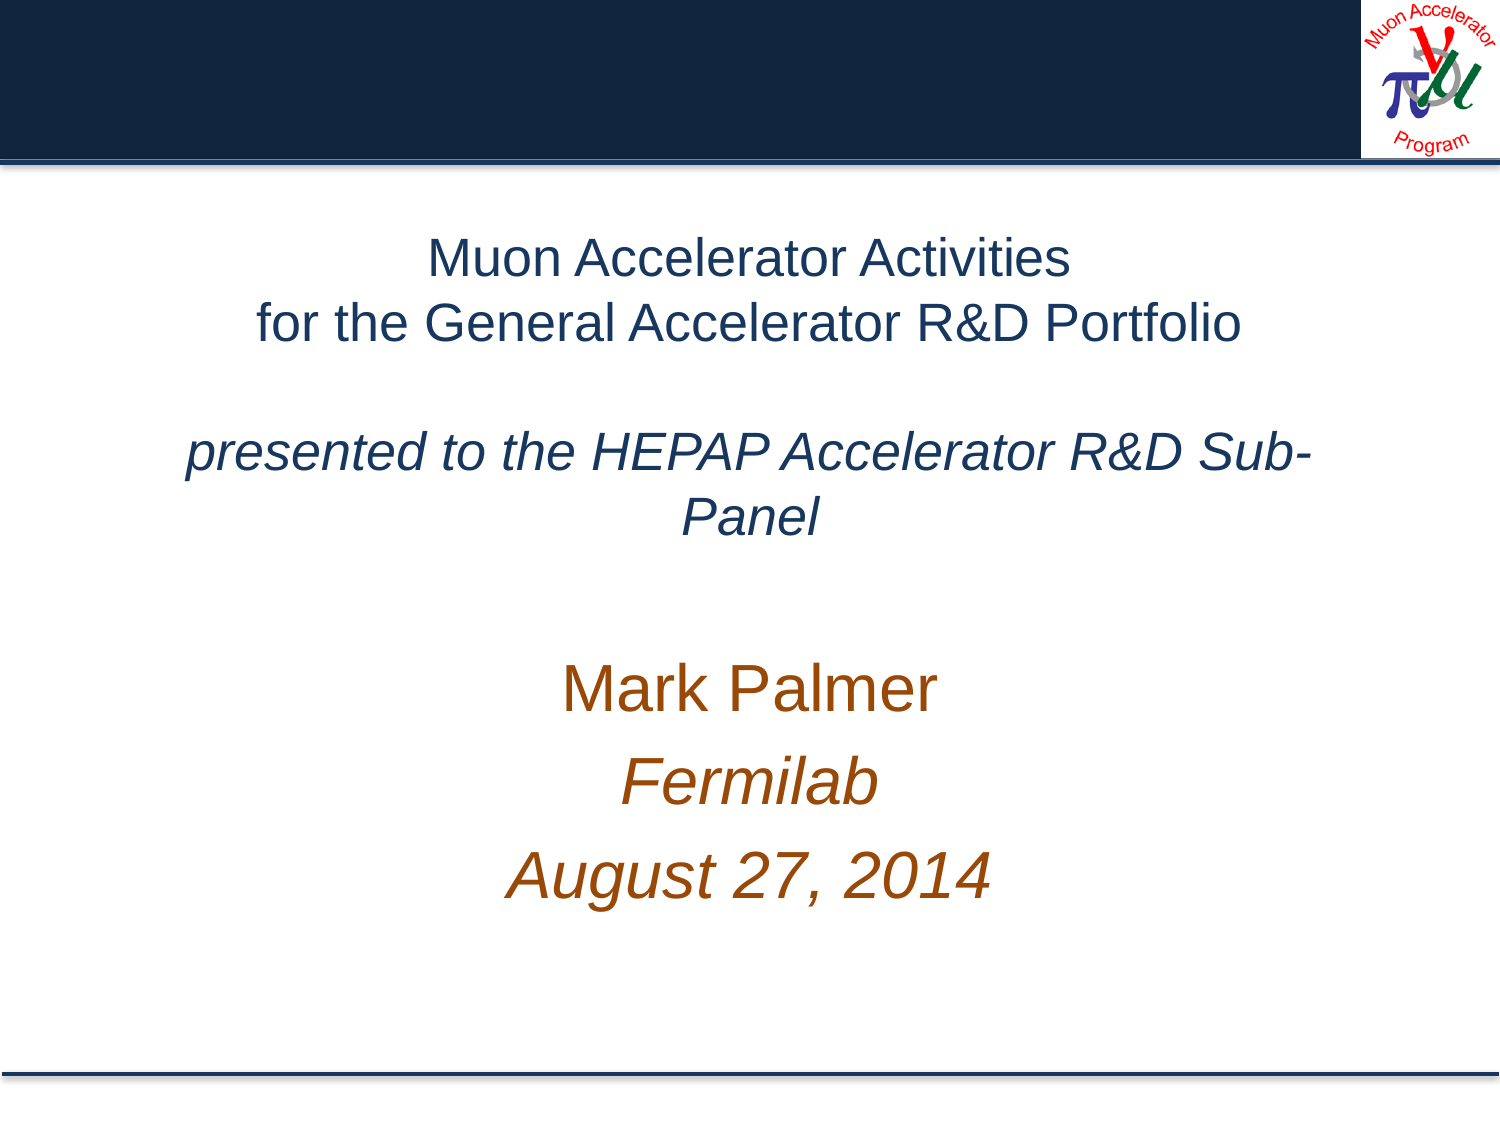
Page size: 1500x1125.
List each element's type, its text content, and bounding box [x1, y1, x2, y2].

title Muon Accelerator Activities for the General Accelerator R&D Portfolio presented to the HEPAP Accelerator R&D Sub-Panel [112, 212, 1388, 556]
picture [1360, 0, 1500, 159]
subtitle Mark Palmer Fermilab August 27, 2014 [225, 637, 1275, 925]
